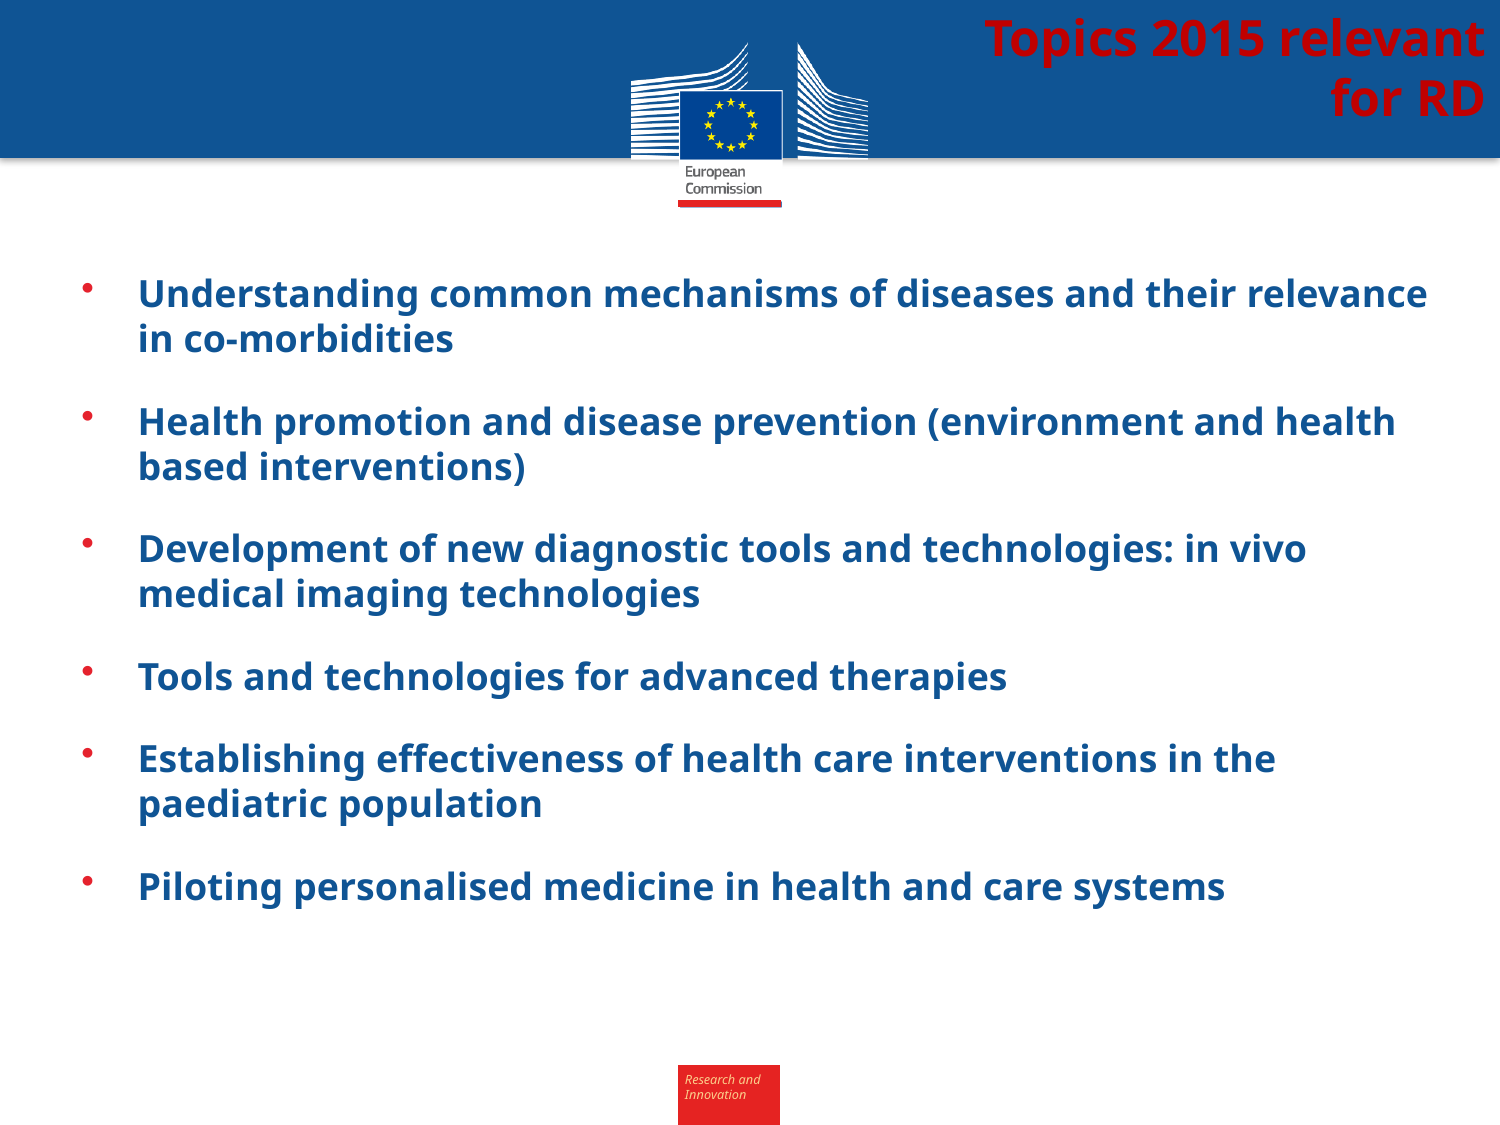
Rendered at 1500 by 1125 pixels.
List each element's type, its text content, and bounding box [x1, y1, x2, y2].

picture [631, 42, 868, 208]
text_box Topics 2015 relevant for RD [935, 0, 1500, 187]
list Understanding common mechanisms of diseases and their relevance in co-morbidities Health promotion and disease prevention (environment and health based interventions) Development of new diagnostic tools and technologies: in vivo medical imaging technologies Tools and technologies for advanced therapies Establishing effectiveness of health care interventions in the paediatric population Piloting personalised medicine in health and care systems [66, 262, 1473, 825]
